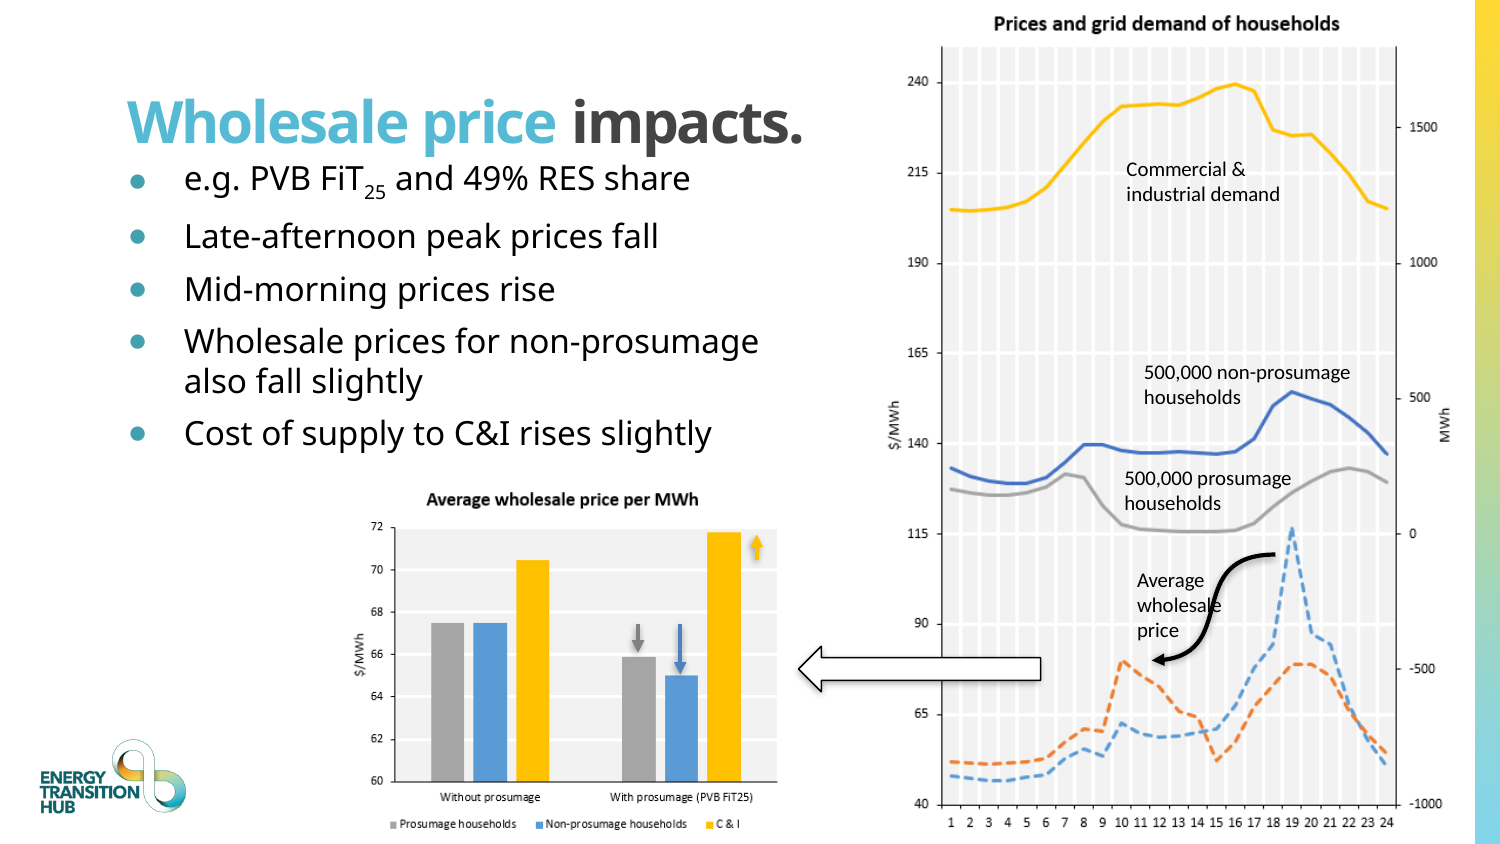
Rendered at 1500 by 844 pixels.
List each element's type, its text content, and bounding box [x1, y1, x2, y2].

picture [1475, 0, 1500, 844]
text_box [798, 645, 874, 693]
title Wholesale price impacts. [112, 48, 874, 163]
picture [37, 737, 188, 816]
list e.g. PVB FiT25 and 49% RES share Late-afternoon peak prices fall Mid-morning prices rise Wholesale prices for non-prosumage also fall slightly Cost of supply to C&I rises slightly [112, 142, 813, 508]
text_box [339, 486, 781, 833]
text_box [885, 6, 1452, 833]
